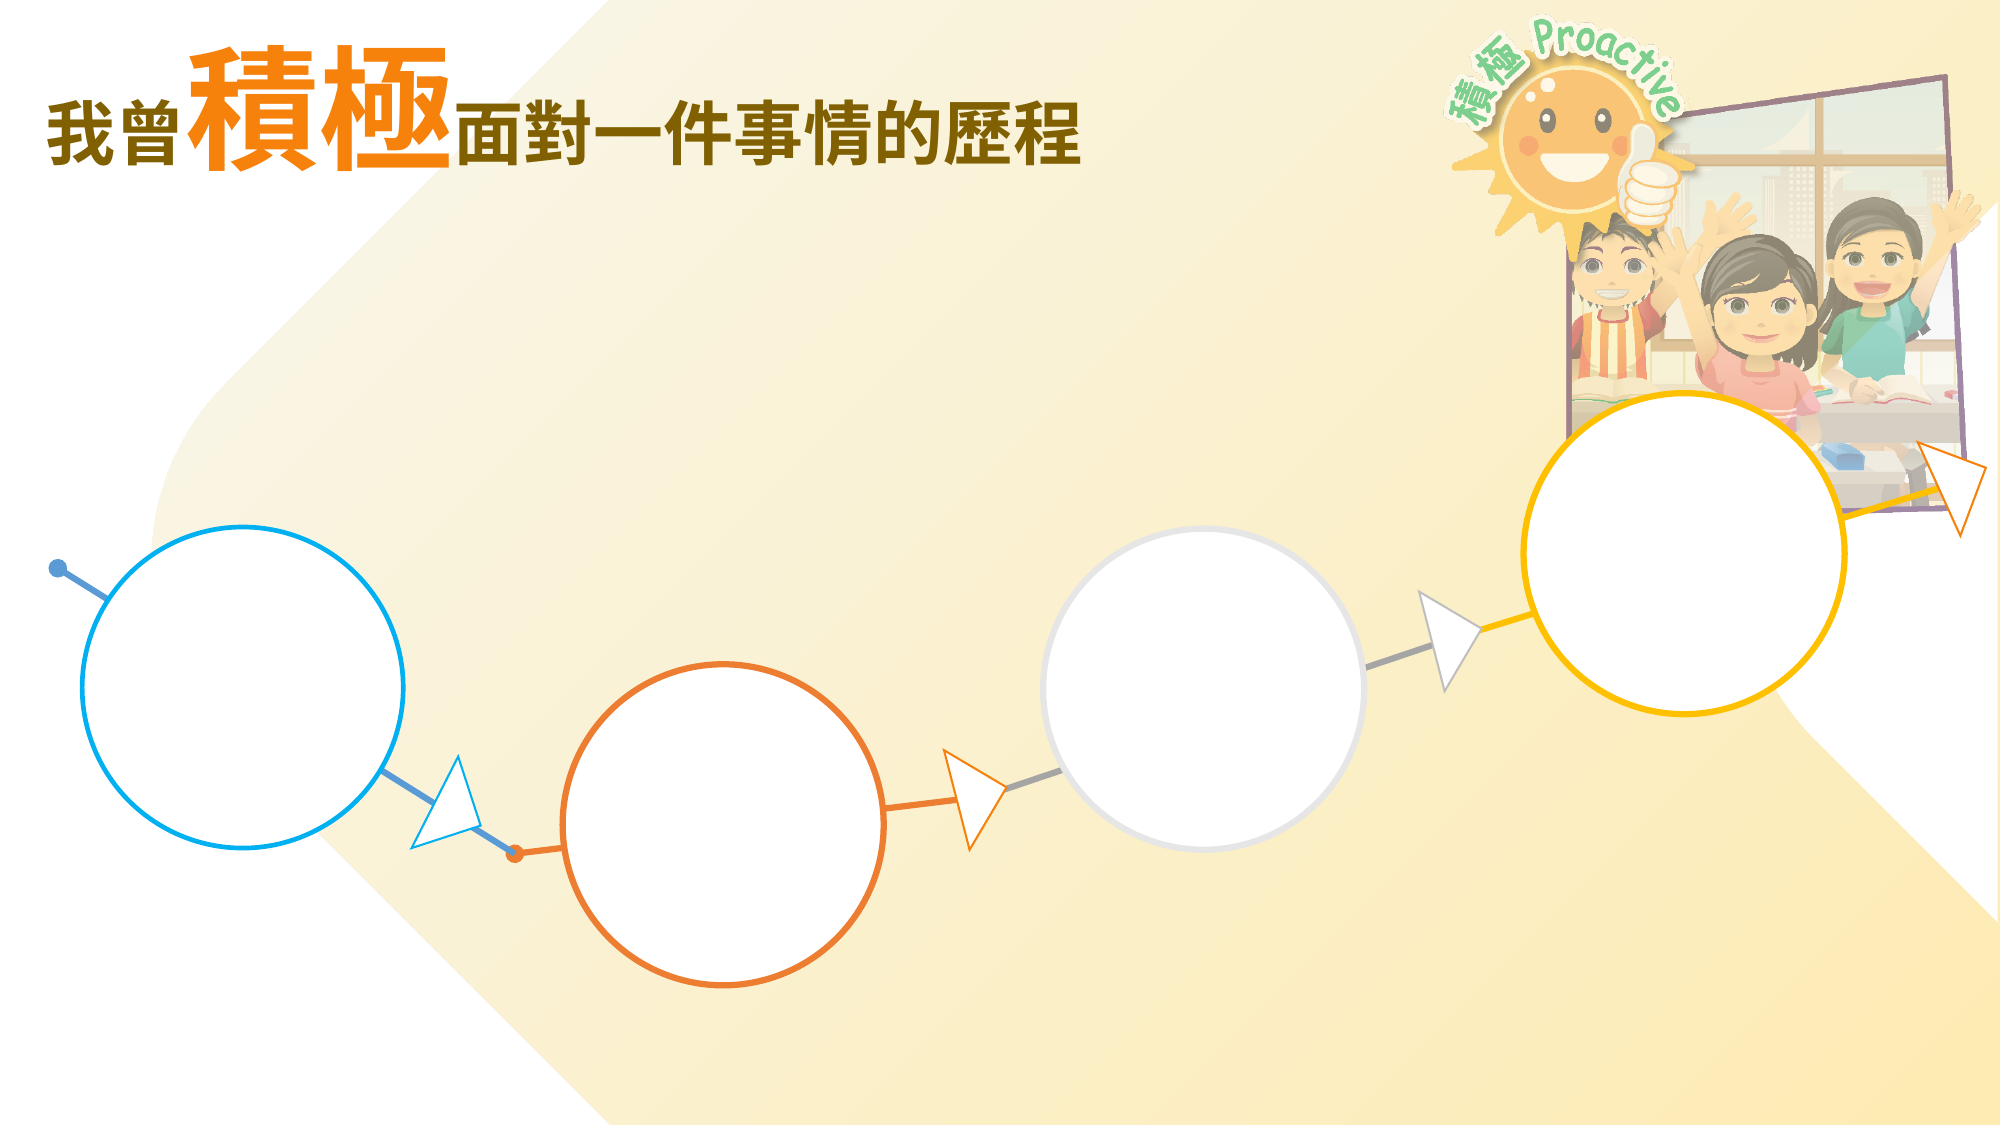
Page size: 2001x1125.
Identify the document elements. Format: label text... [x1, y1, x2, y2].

text_box 我曾積極面對一件事情的歷程 [30, 31, 1138, 196]
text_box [57, 393, 1940, 986]
text_box [1940, 449, 1988, 539]
